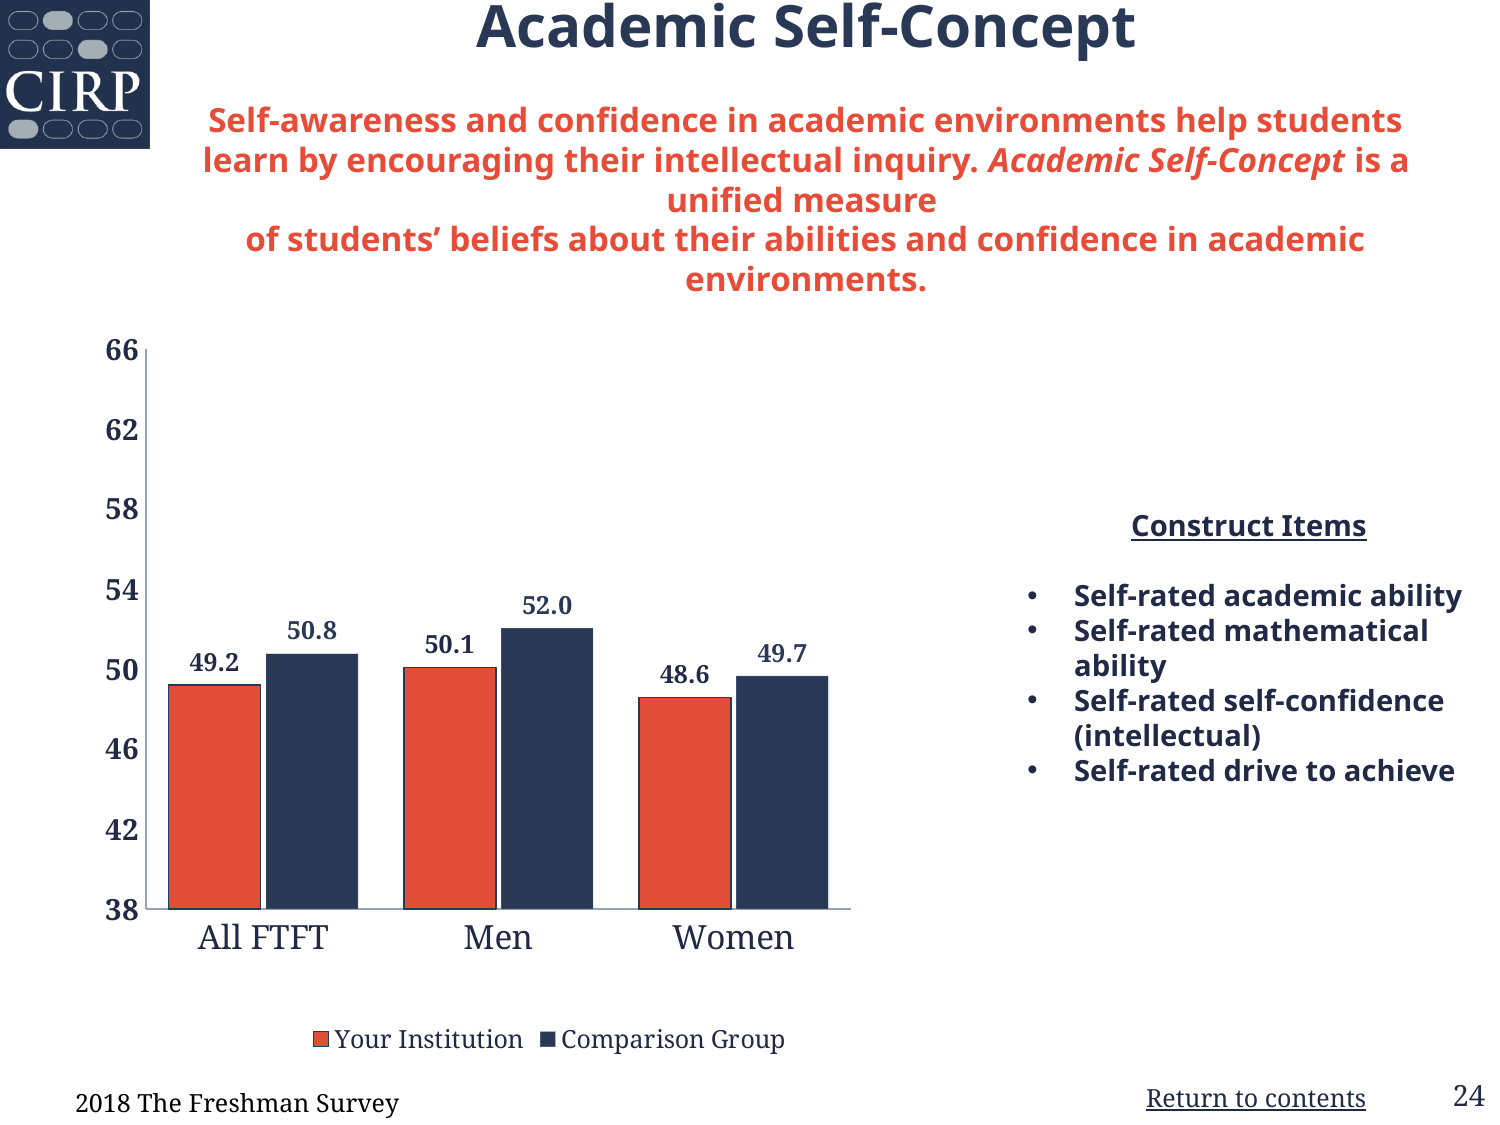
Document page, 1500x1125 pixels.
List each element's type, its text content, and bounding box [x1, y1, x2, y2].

chart [15, 245, 1486, 1063]
text_box 2018 The Freshman Survey [0, 1049, 475, 1125]
picture [0, 0, 150, 149]
text_box 24 [1424, 1074, 1500, 1125]
text_box Academic Self-Concept Self-awareness and confidence in academic environments help students learn by encouraging their intellectual inquiry. Academic Self-Concept is a unified measure of students’ beliefs about their abilities and confidence in academic environments. [150, 24, 1463, 244]
